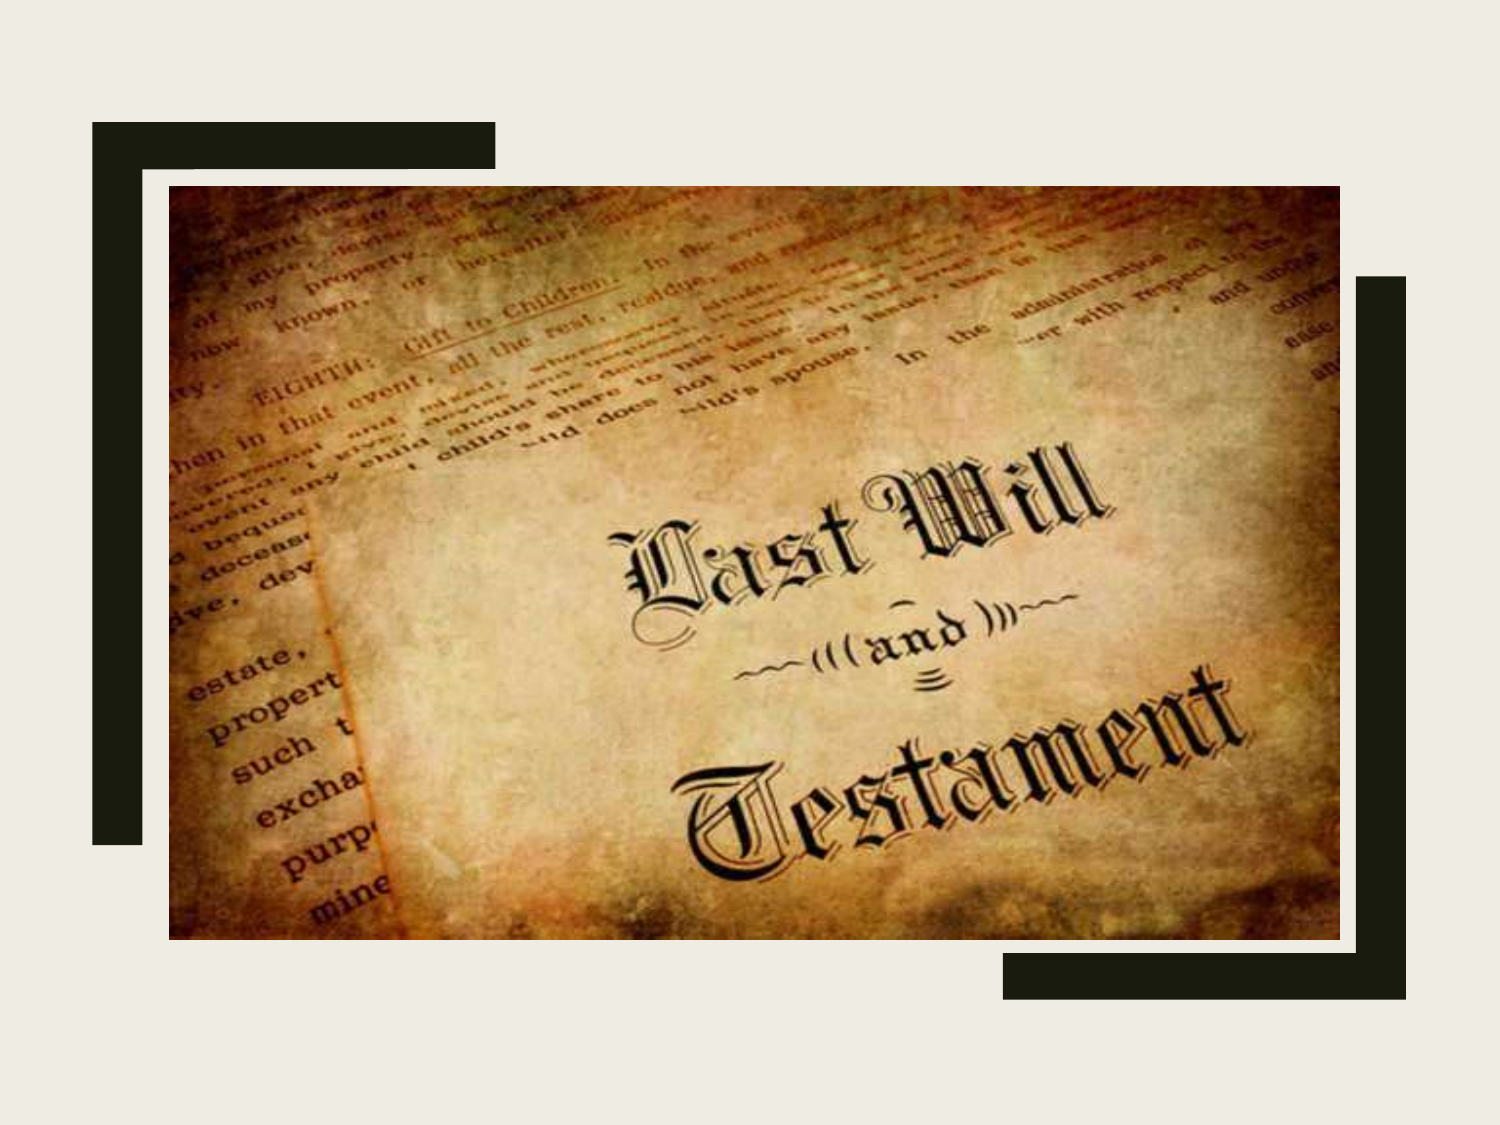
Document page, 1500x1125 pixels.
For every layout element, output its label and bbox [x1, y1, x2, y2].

picture [169, 186, 1340, 940]
